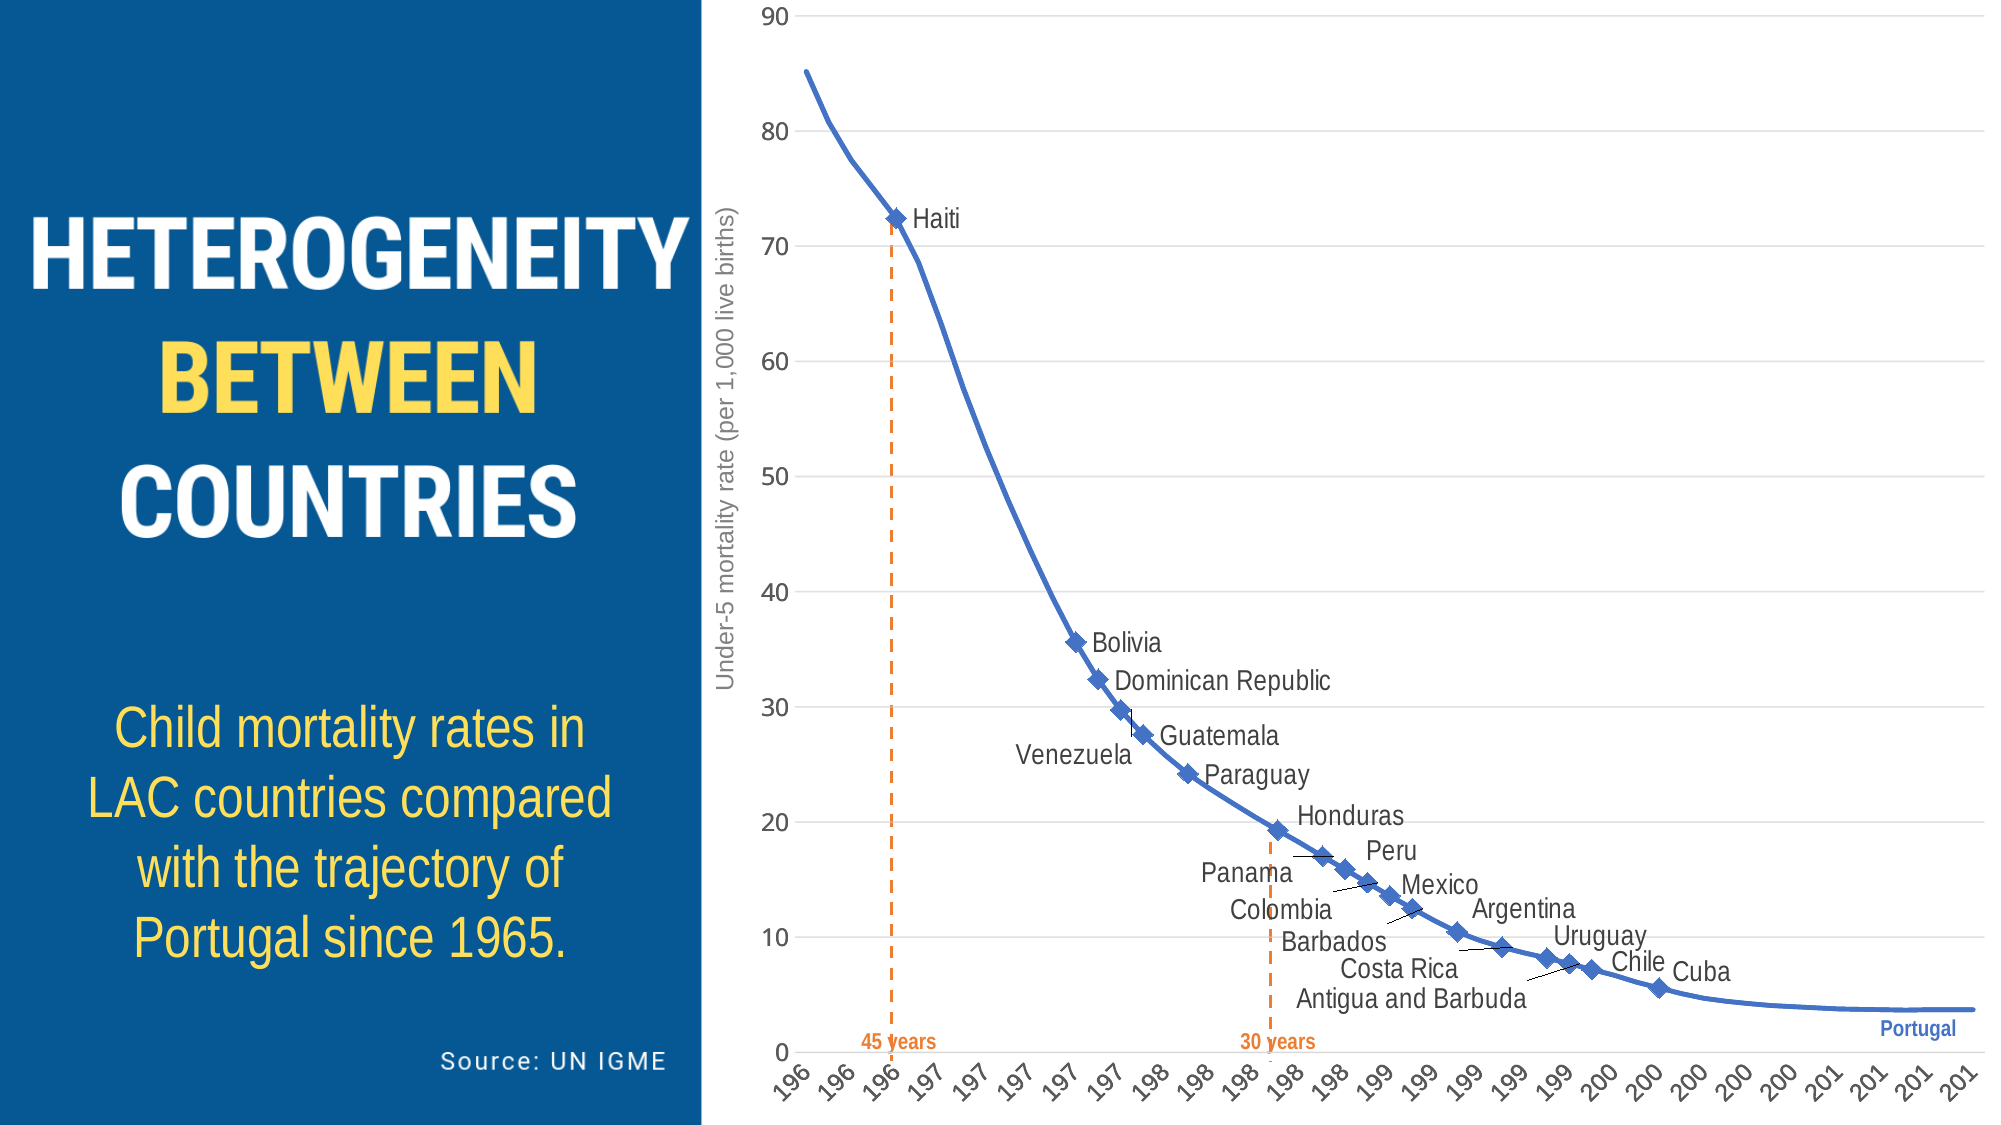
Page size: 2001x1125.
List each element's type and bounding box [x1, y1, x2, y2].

chart [741, 0, 2000, 1107]
picture [0, 0, 2000, 1125]
